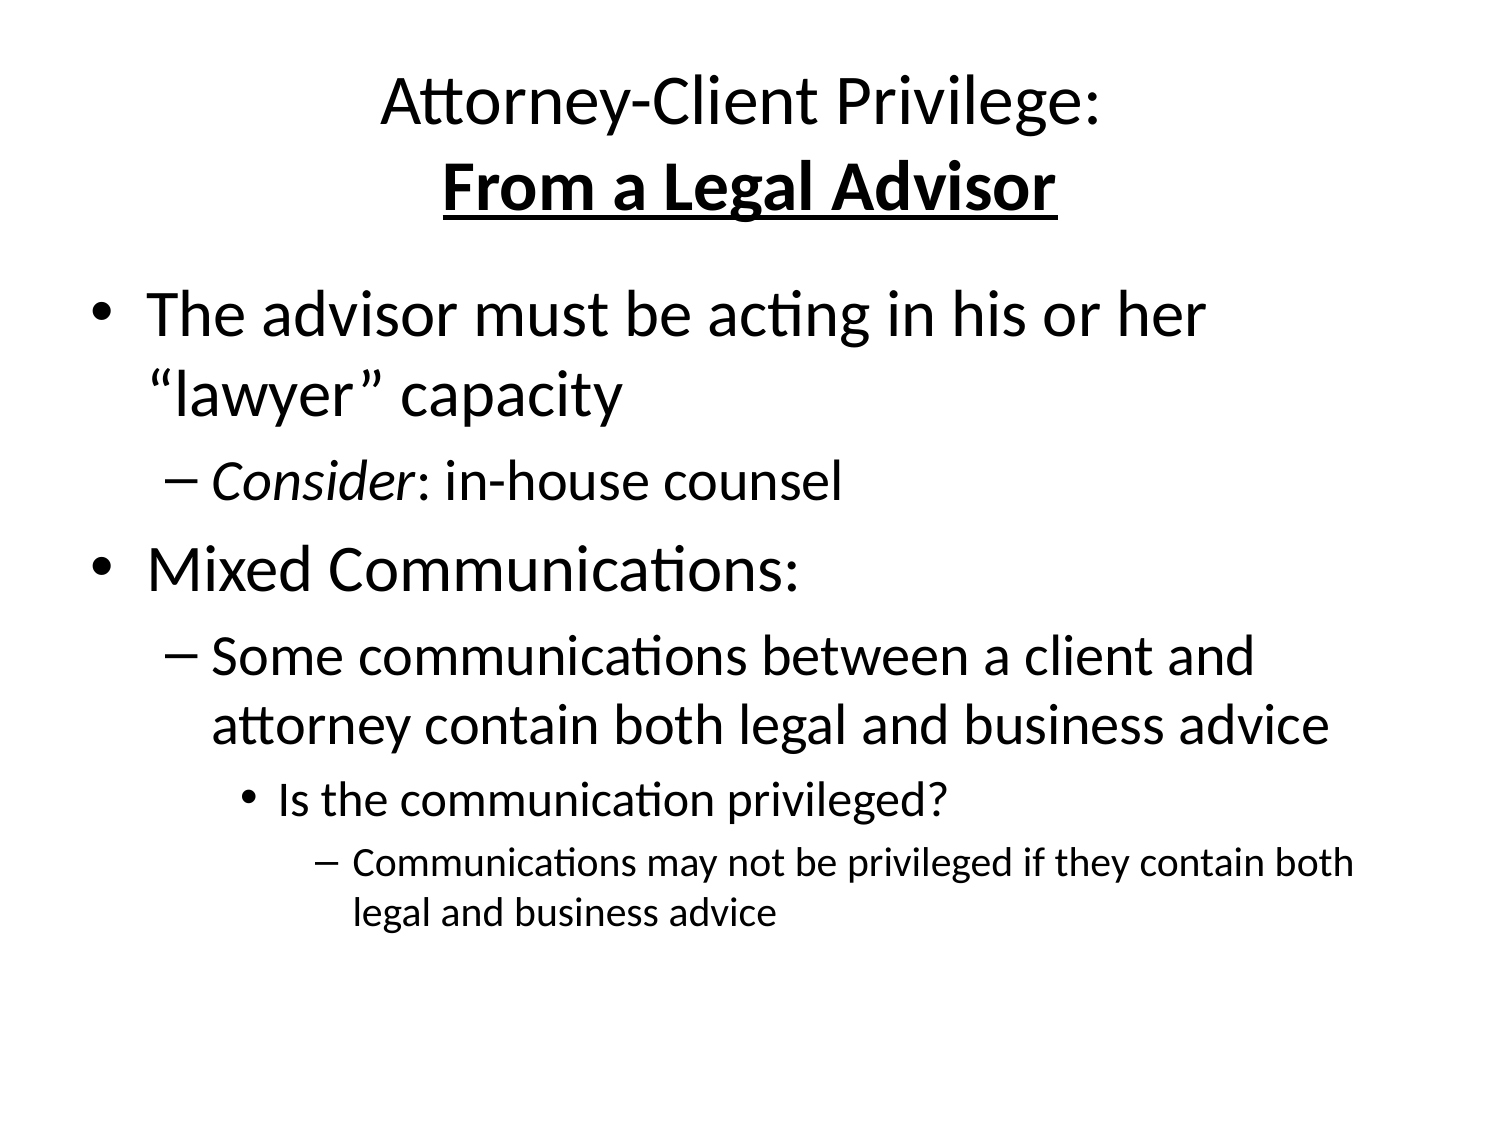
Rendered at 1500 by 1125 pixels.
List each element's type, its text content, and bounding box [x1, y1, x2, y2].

title Attorney-Client Privilege: From a Legal Advisor [75, 45, 1425, 233]
list The advisor must be acting in his or her “lawyer” capacity Consider: in-house counsel Mixed Communications: Some communications between a client and attorney contain both legal and business advice Is the communication privileged? Communications may not be privileged if they contain both legal and business advice [75, 262, 1425, 1005]
